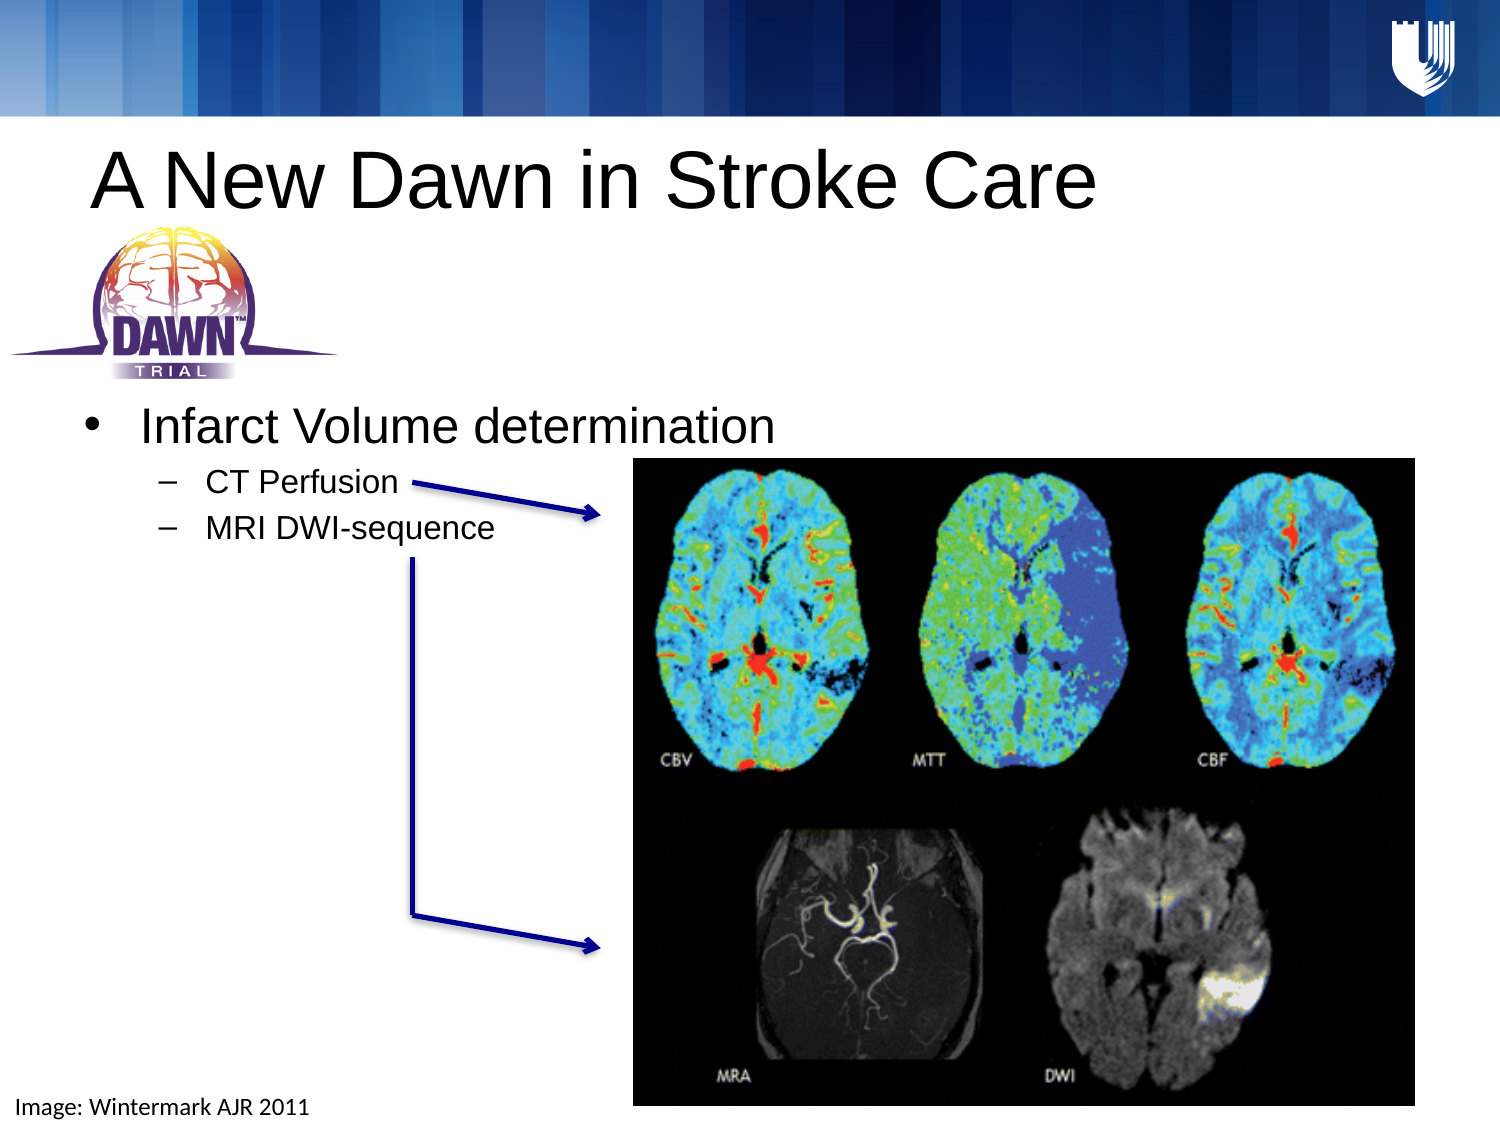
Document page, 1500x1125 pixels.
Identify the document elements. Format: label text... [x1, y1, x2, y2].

text_box Image: Wintermark AJR 2011 [0, 1083, 450, 1125]
picture [0, 0, 1500, 1125]
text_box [411, 914, 602, 949]
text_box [411, 482, 602, 516]
list Infarct Volume determination CT Perfusion MRI DWI-sequence [68, 385, 1500, 1014]
title A New Dawn in Stroke Care [75, 119, 1425, 233]
